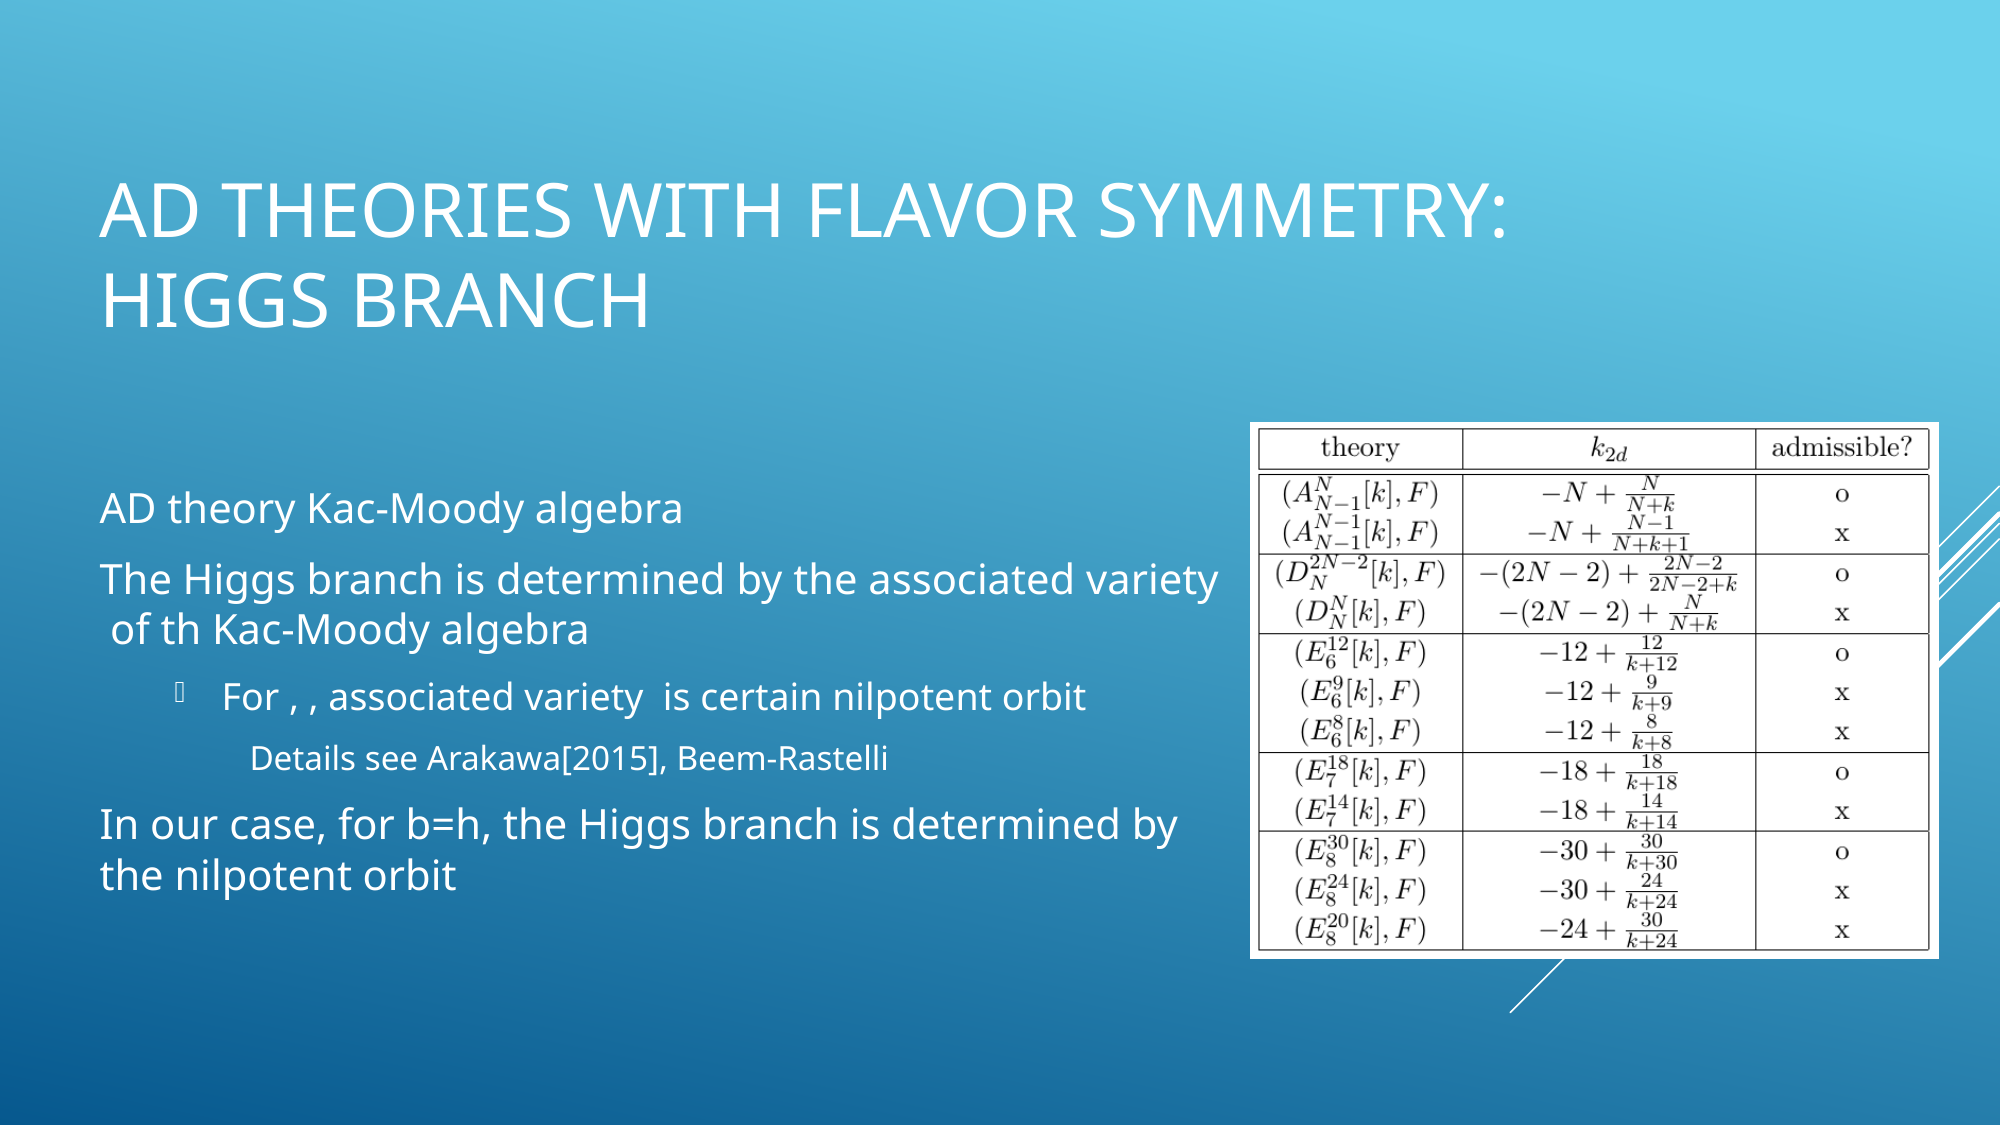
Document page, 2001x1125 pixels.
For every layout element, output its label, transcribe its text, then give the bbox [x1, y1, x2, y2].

picture [1249, 421, 1939, 959]
title AD theories with flavor symmetry: Higgs branch [84, 128, 1632, 376]
